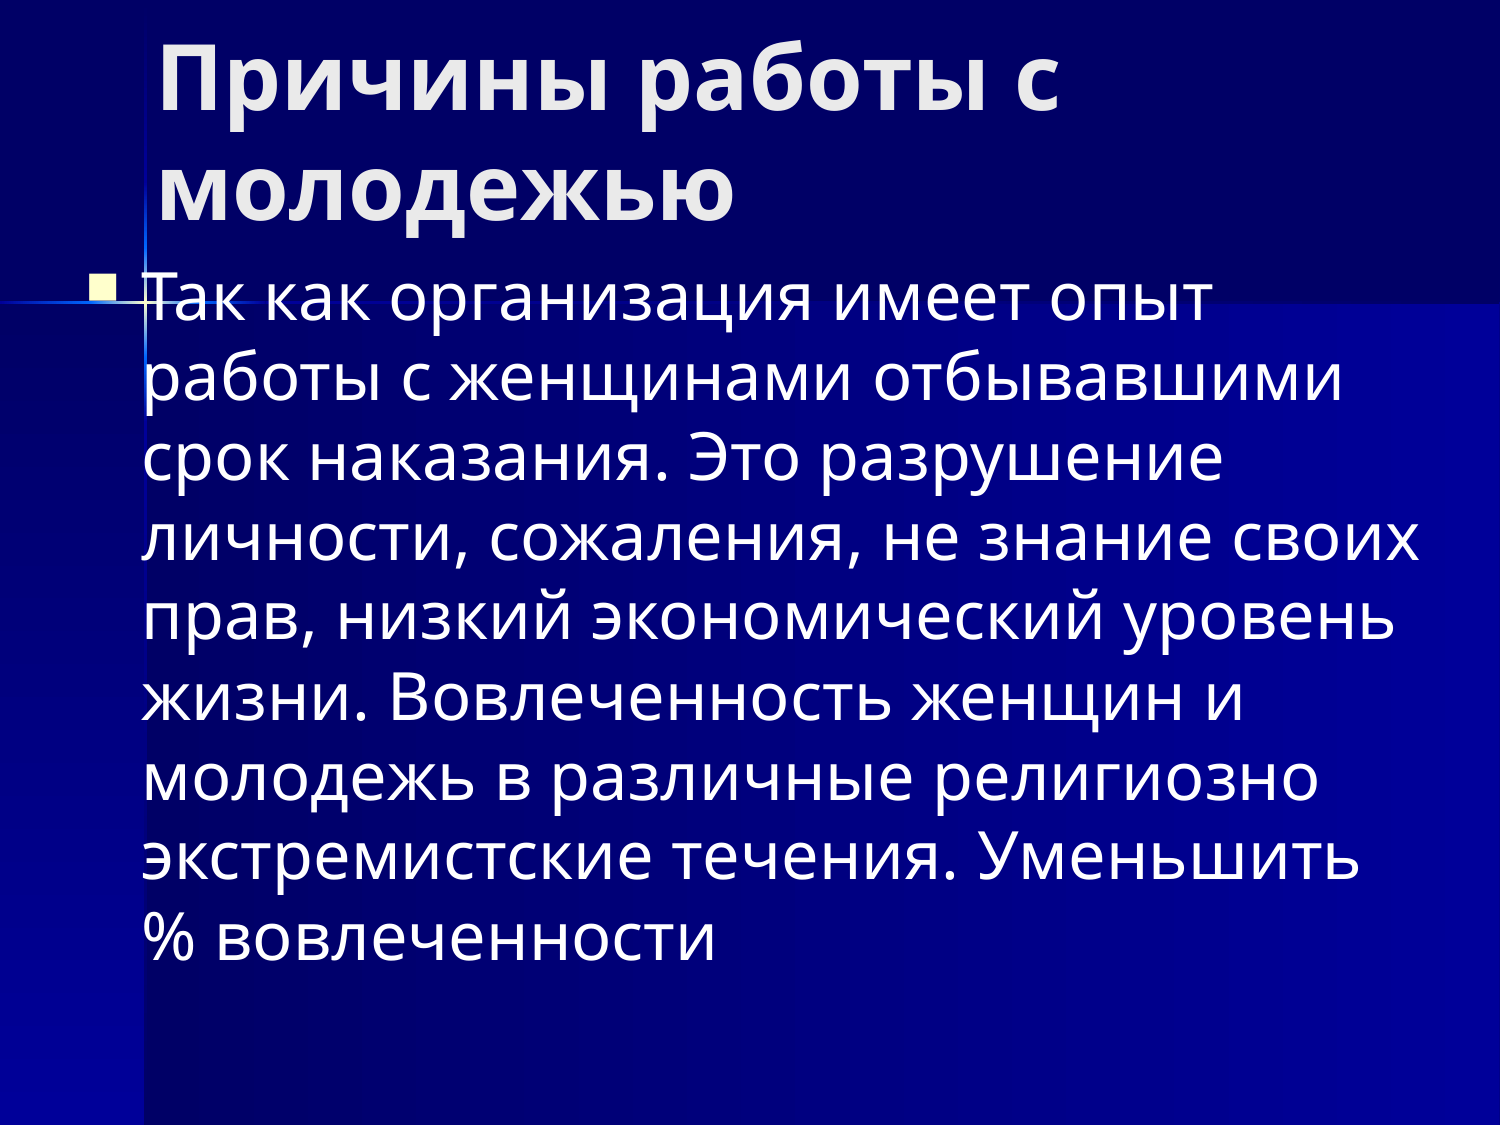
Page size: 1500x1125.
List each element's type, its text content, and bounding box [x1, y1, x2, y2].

title Причины работы с молодежью [140, 0, 1413, 245]
list Так как организация имеет опыт работы с женщинами отбывавшими срок наказания. Это разрушение личности, сожаления, не знание своих прав, низкий экономический уровень жизни. Вовлеченность женщин и молодежь в различные религиозно экстремистские течения. Уменьшить % вовлеченности [70, 245, 1442, 1125]
